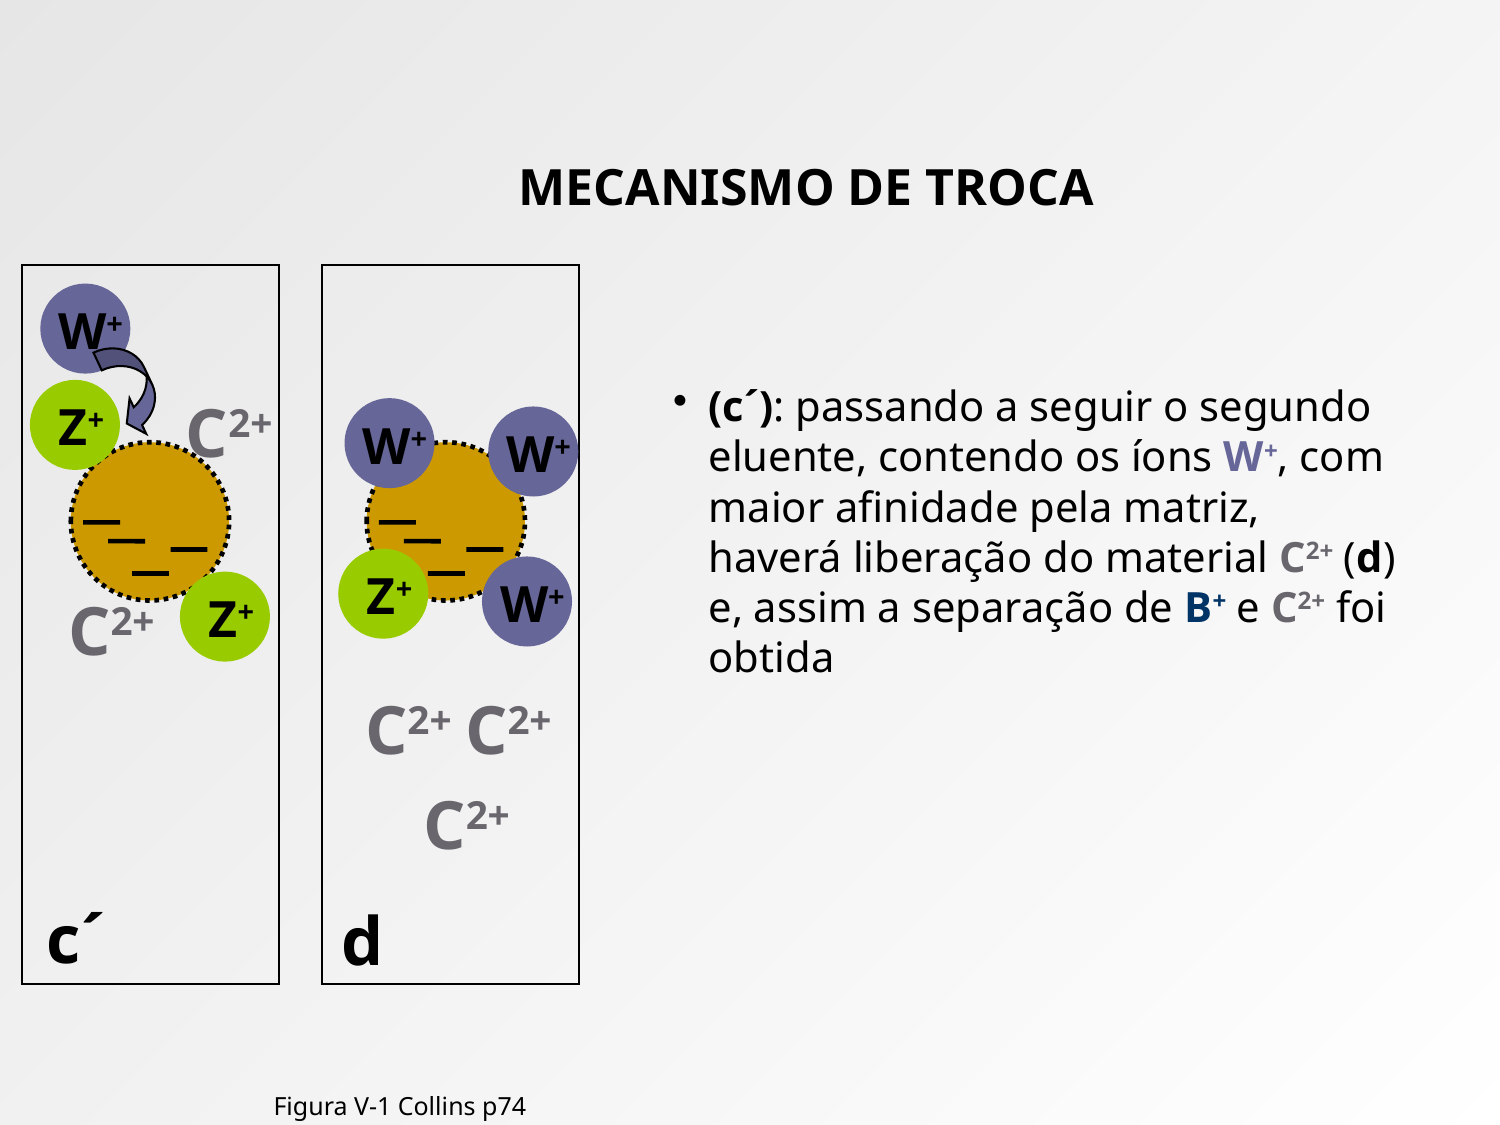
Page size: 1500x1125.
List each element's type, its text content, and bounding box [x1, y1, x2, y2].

text_box C2+ [45, 581, 178, 677]
title MECANISMO DE TROCA [112, 83, 1500, 288]
text_box [22, 265, 279, 984]
text_box d [322, 890, 403, 986]
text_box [342, 400, 448, 487]
text_box C2+ [339, 680, 439, 776]
text_box [132, 374, 156, 434]
text_box C2+ [439, 680, 577, 776]
text_box [322, 265, 579, 984]
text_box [38, 285, 143, 372]
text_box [340, 550, 435, 637]
text_box c´ [22, 889, 130, 985]
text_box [181, 573, 277, 660]
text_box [70, 441, 230, 601]
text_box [479, 558, 585, 645]
text_box C2+ [160, 383, 298, 479]
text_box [366, 441, 526, 601]
text_box C2+ [397, 775, 536, 871]
text_box (c´): passando a seguir o segundo eluente, contendo os íons W+, com maior afinidade pela matriz, haverá liberação do material C2+ (d) e, assim a separação de B+ e C2+ foi obtida [658, 372, 1411, 688]
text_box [486, 408, 591, 495]
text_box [31, 381, 127, 468]
text_box Figura V-1 Collins p74 [97, 1090, 703, 1121]
